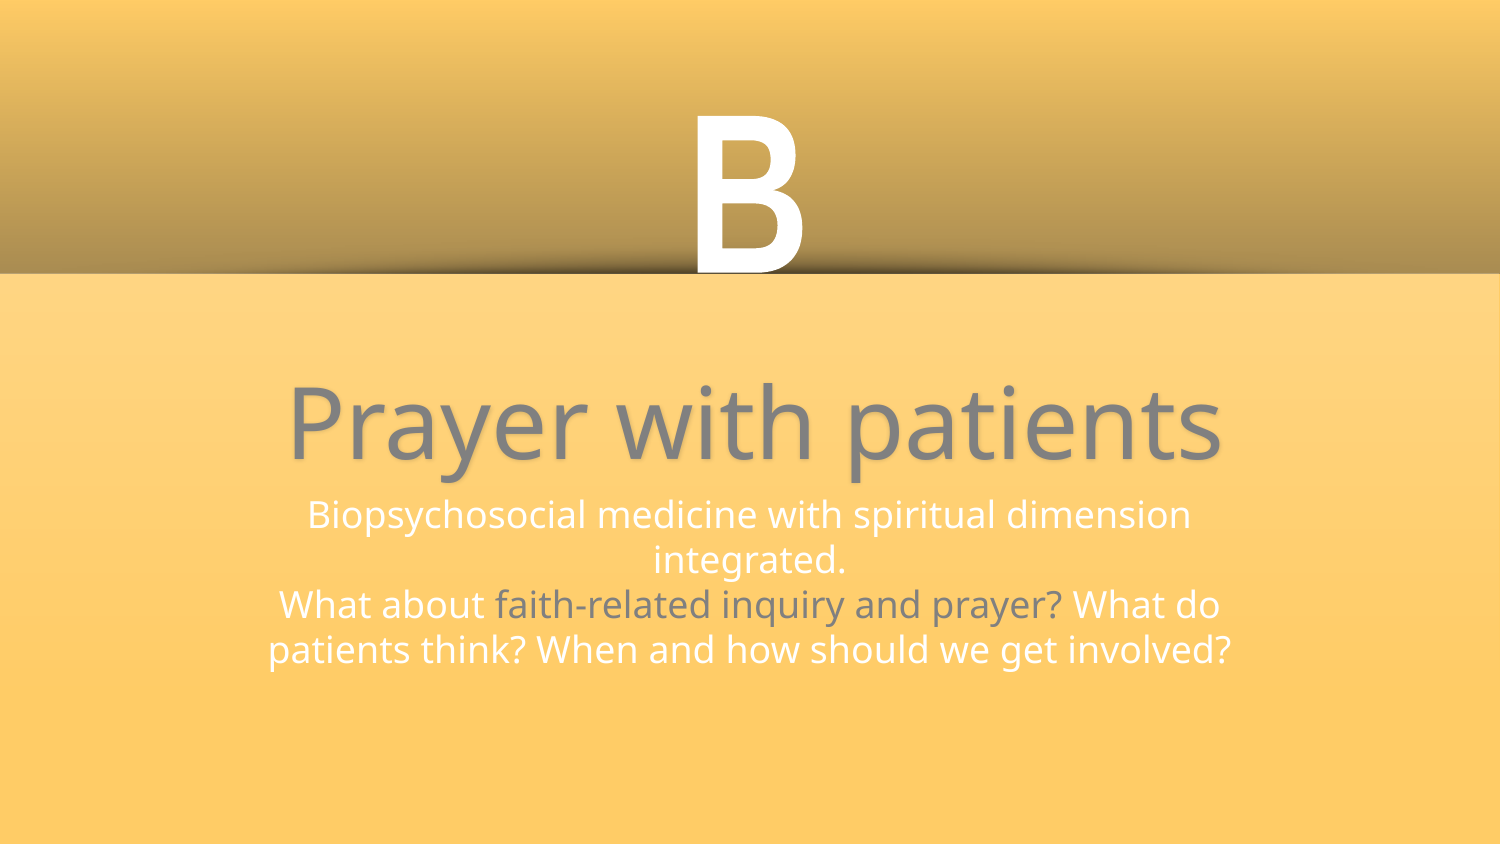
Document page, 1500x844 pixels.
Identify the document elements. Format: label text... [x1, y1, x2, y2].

subtitle Biopsychosocial medicine with spiritual dimension integrated. What about faith-related inquiry and prayer? What do patients think? When and how should we get involved? [227, 490, 1273, 620]
title Prayer with patients [227, 359, 1273, 490]
